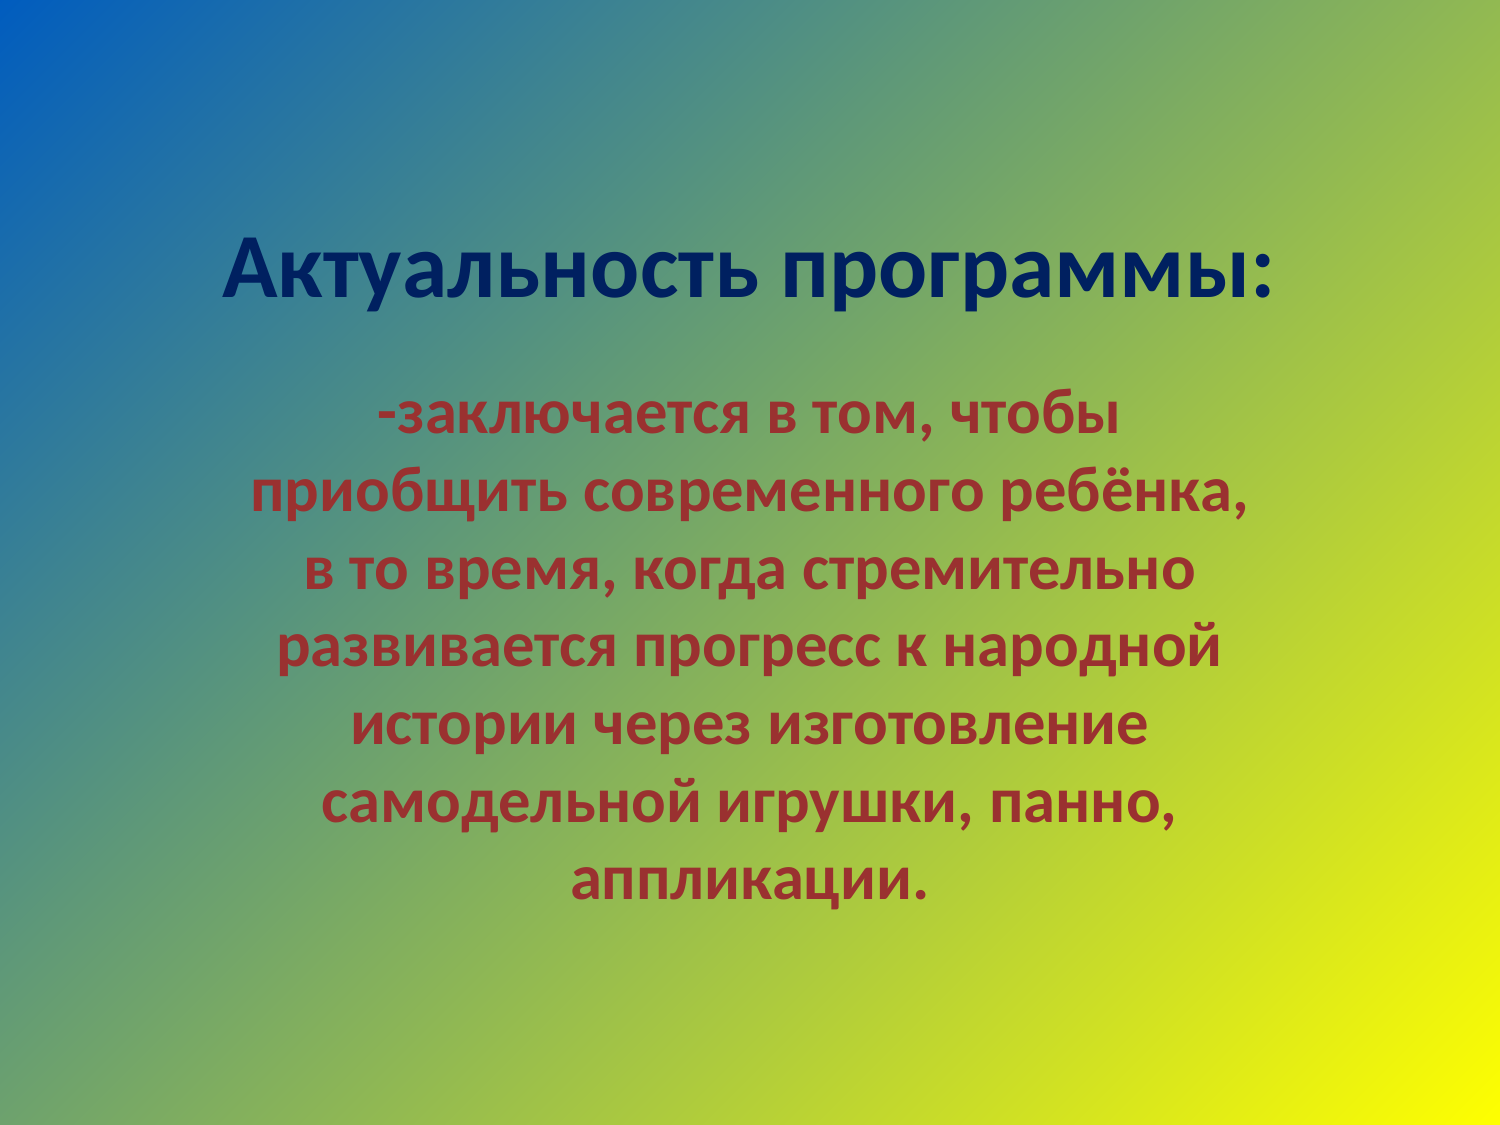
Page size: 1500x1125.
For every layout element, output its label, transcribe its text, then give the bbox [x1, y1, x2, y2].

title Актуальность программы: [112, 90, 1388, 433]
subtitle -заключается в том, чтобы приобщить современного ребёнка, в то время, когда стремительно развивается прогресс к народной истории через изготовление самодельной игрушки, панно, аппликации. [225, 361, 1275, 925]
